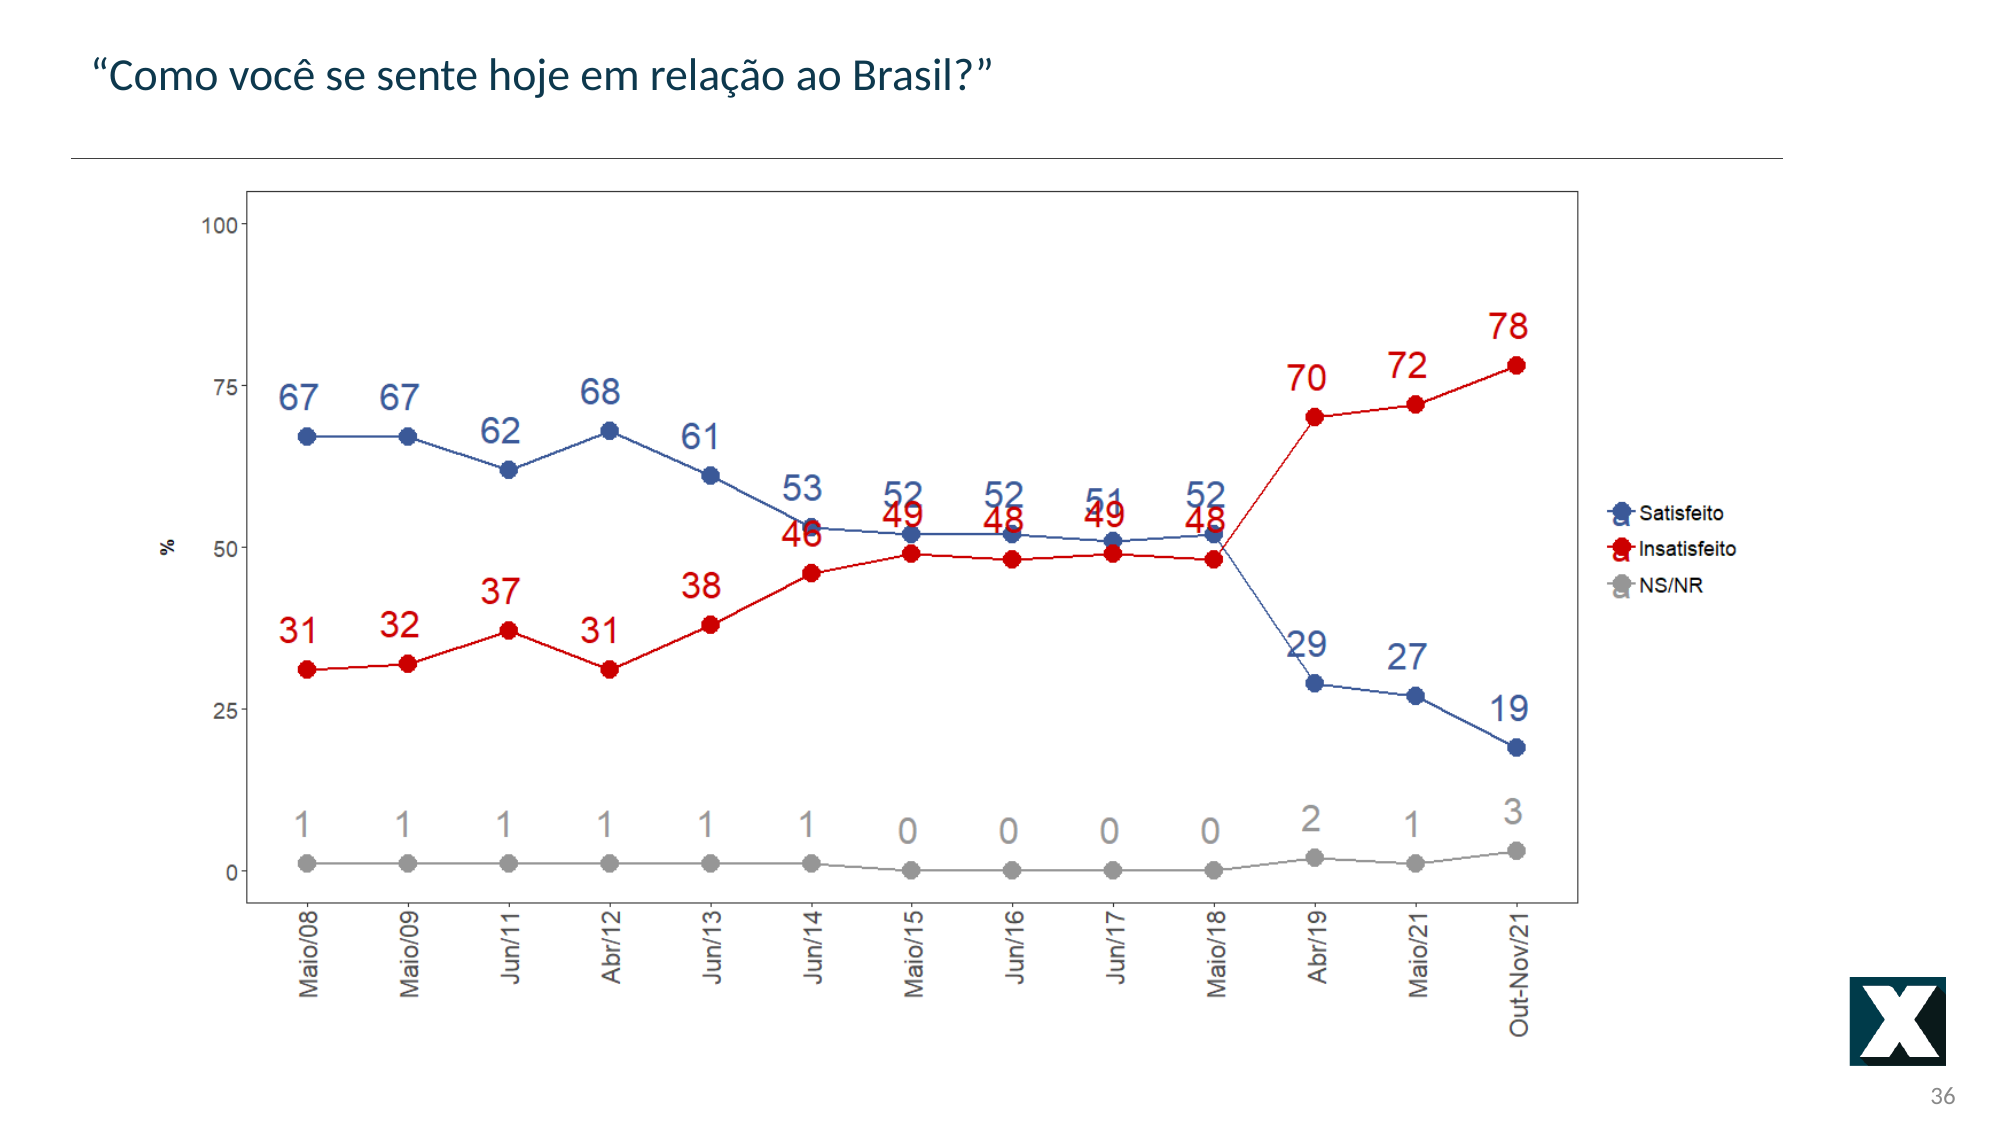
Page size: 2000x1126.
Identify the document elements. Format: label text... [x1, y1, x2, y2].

picture [149, 183, 1755, 1101]
picture [1861, 986, 1946, 1066]
title “Como você se sente hoje em relação ao Brasil?” [74, 26, 1837, 159]
